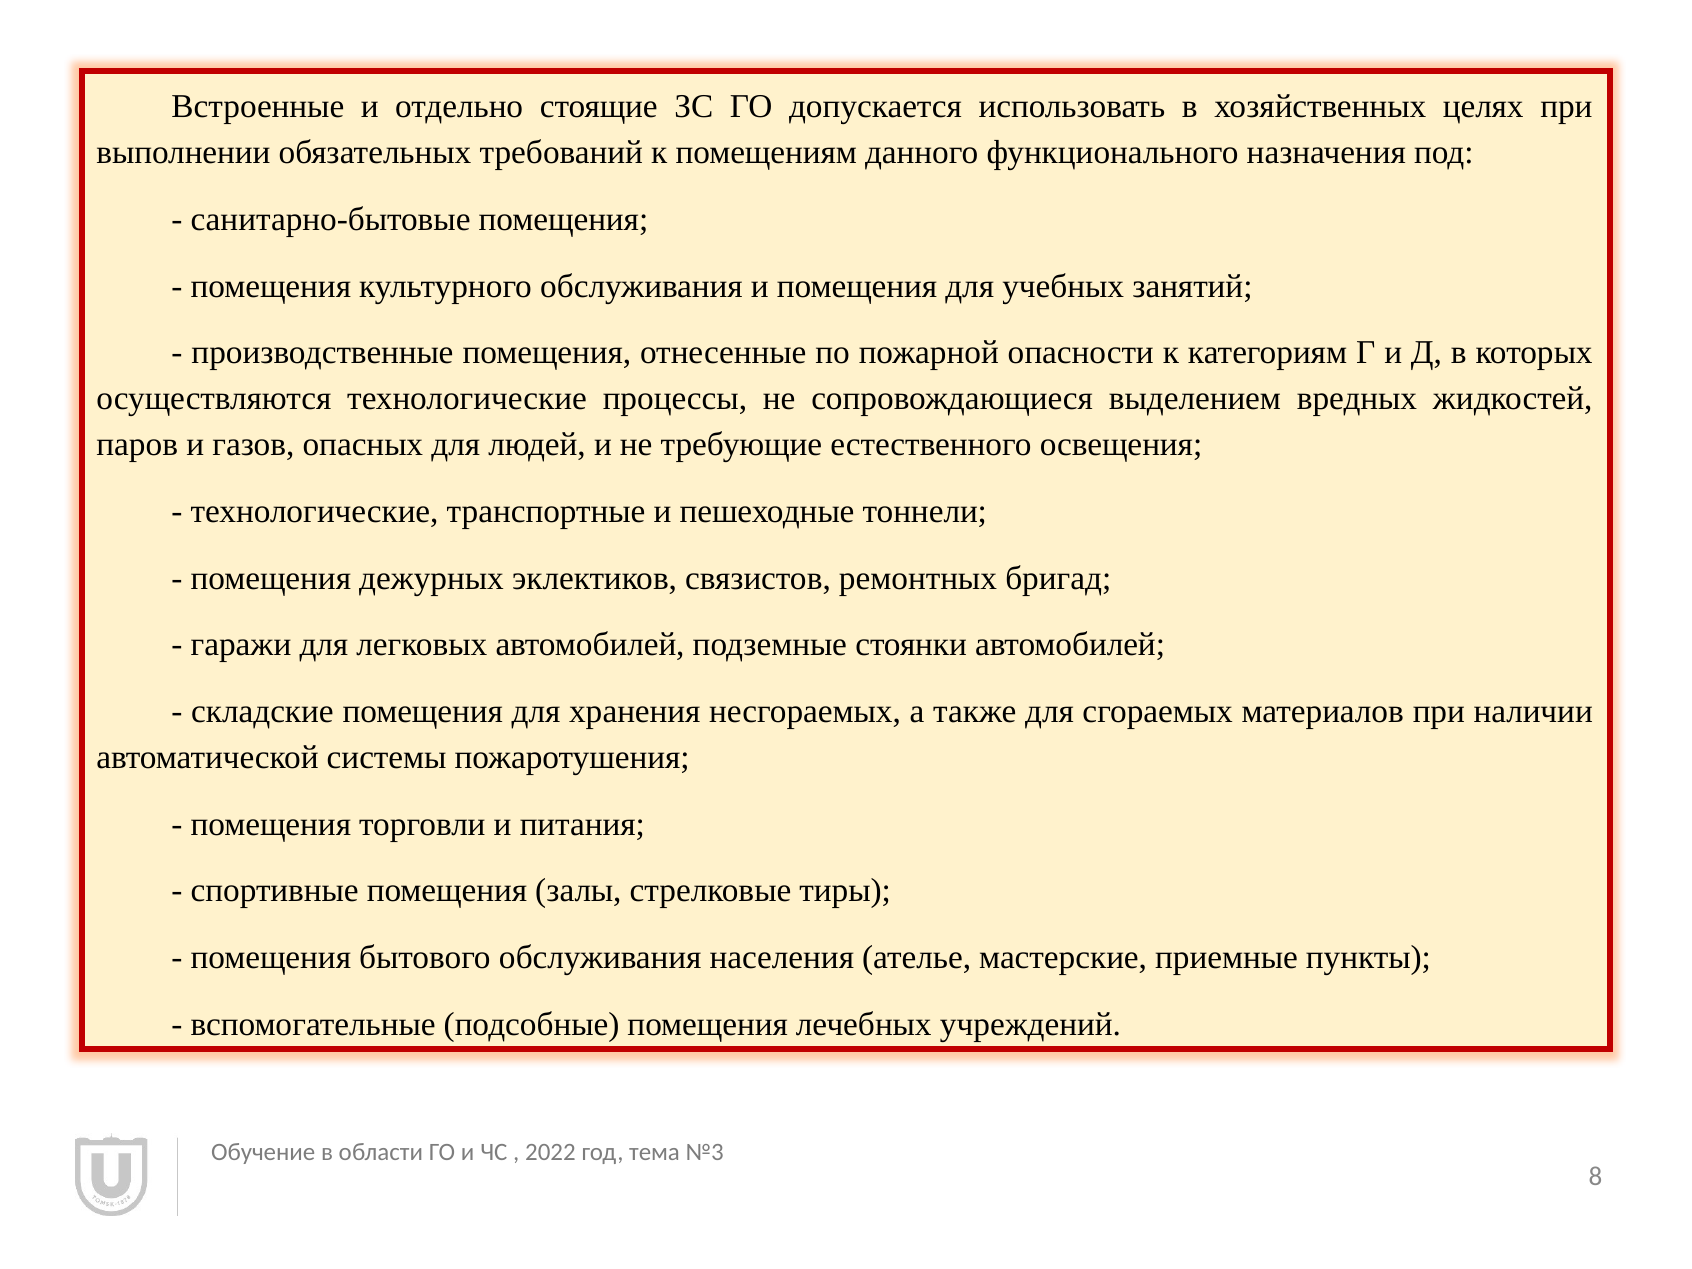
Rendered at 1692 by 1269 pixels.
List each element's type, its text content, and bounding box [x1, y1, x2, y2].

picture [75, 1133, 178, 1216]
text_box Обучение в области ГО и ЧС , 2022 год, тема №3 [203, 1127, 1036, 1173]
slide_number 8 [1228, 1150, 1611, 1199]
text_box Встроенные и отдельно стоящие ЗС ГО допускается использовать в хозяйственных целях при выполнении обязательных требований к помещениям данного функционального назначения под: - санитарно-бытовые помещения; - помещения культурного обслуживания и помещения для учебных занятий; - производственные помещения, отнесенные по пожарной опасности к категориям Г и Д, в которых осуществляются технологические процессы, не сопровождающиеся выделением вредных жидкостей, паров и газов, опасных для людей, и не требующие естественного освещения; - технологические, транспортные и пешеходные тоннели; - помещения дежурных эклектиков, связистов, ремонтных бригад; - гаражи для легковых автомобилей, подземные стоянки автомобилей; - складские помещения для хранения несгораемых, а также для сгораемых материалов при наличии автоматической системы пожаротушения; - помещения торговли и питания; - спортивные помещения (залы, стрелковые тиры); - помещения бытового обслуживания населения (ателье, мастерские, приемные пункты); - вспомогательные (подсобные) помещения лечебных учреждений. [81, 71, 1610, 1050]
